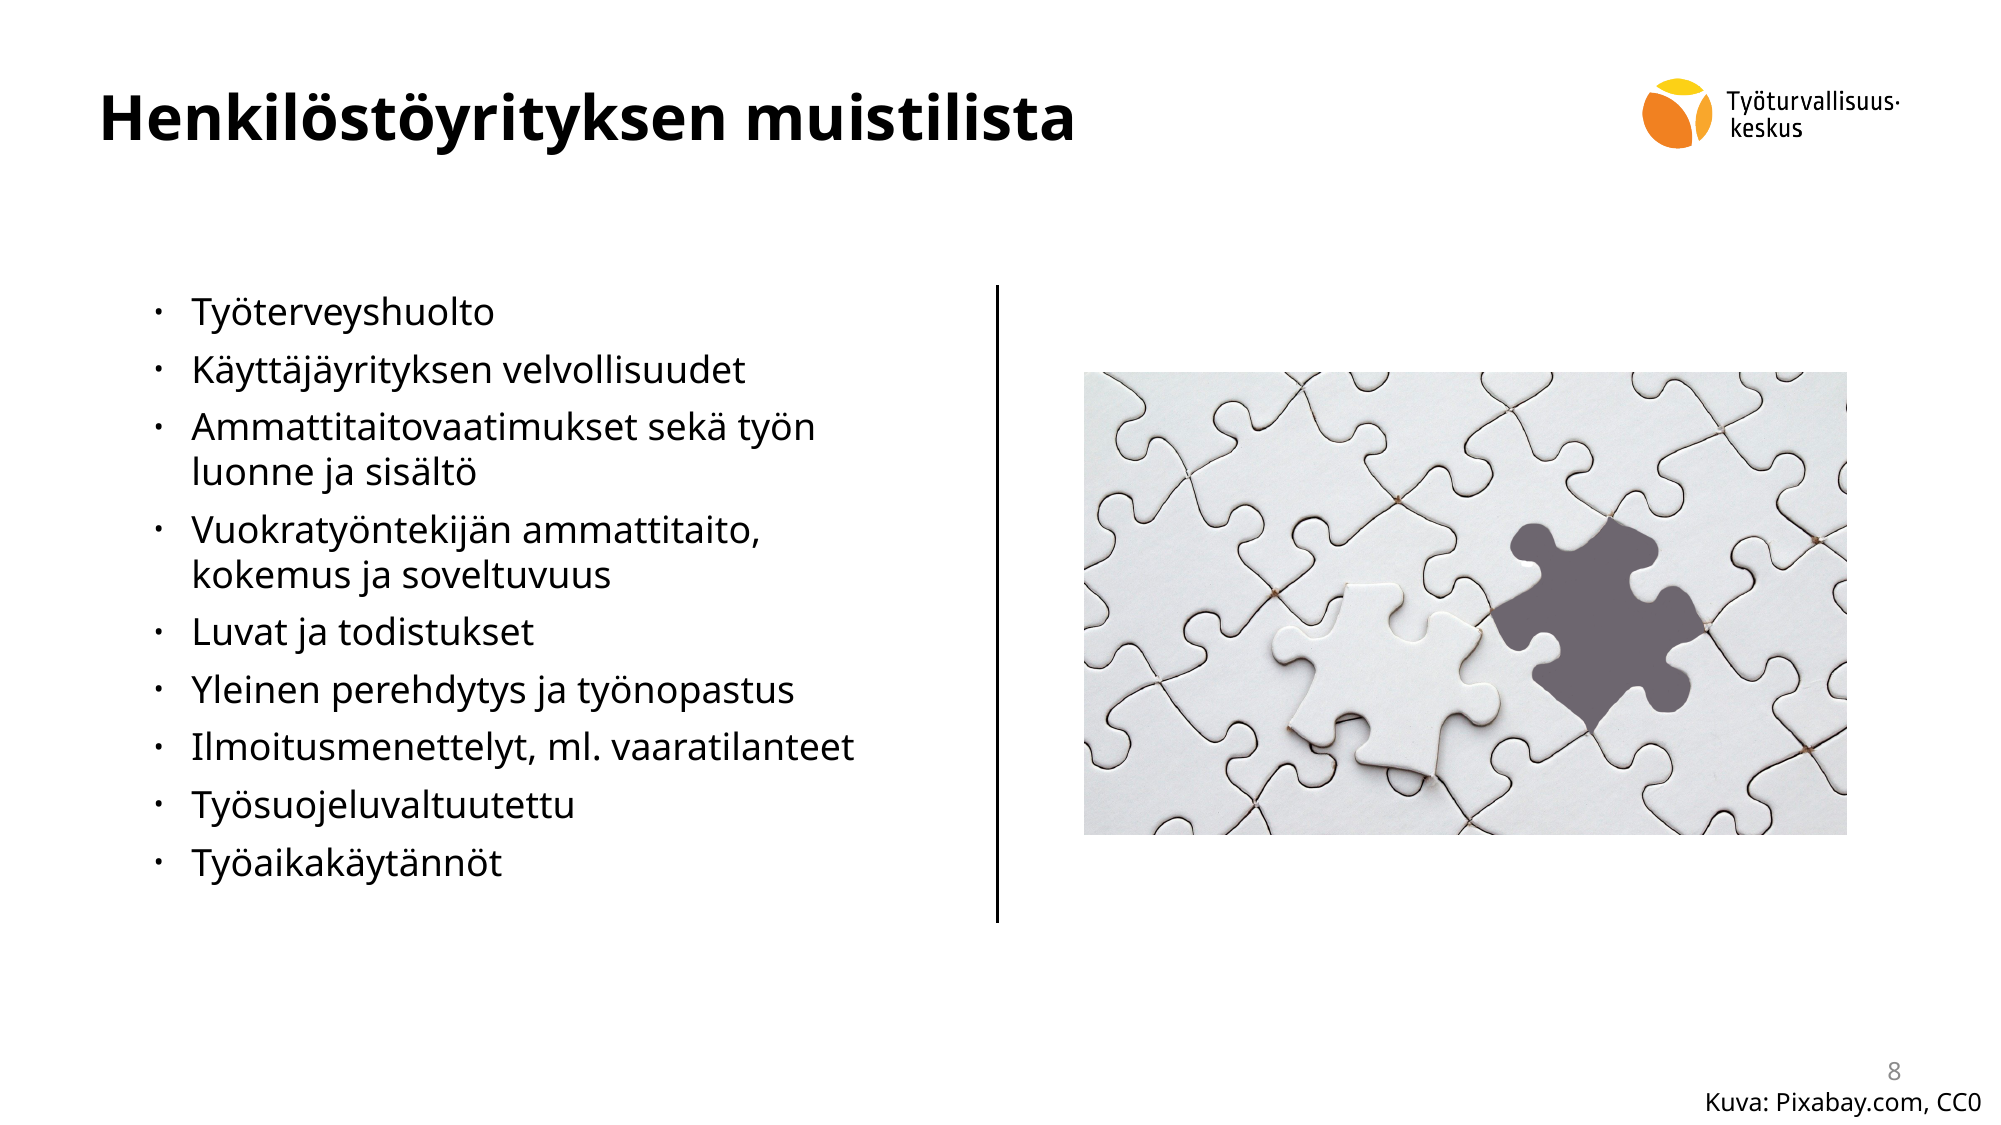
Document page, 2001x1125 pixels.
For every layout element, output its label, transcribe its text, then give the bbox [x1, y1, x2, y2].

picture [1719, 78, 1957, 153]
list Työterveyshuolto Käyttäjäyrityksen velvollisuudet Ammattitaitovaatimukset sekä työn luonne ja sisältö Vuokratyöntekijän ammattitaito, kokemus ja soveltuvuus Luvat ja todistukset Yleinen perehdytys ja työnopastus Ilmoitusmenettelyt, ml. vaaratilanteet Työsuojeluvaltuutettu Työaikakäytännöt [153, 288, 916, 1073]
text_box Kuva: Pixabay.com, CC0 [1690, 1079, 1998, 1125]
title Henkilöstöyrityksen muistilista [98, 78, 1719, 230]
slide_number 8 [1451, 1042, 1902, 1103]
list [1084, 372, 1846, 835]
